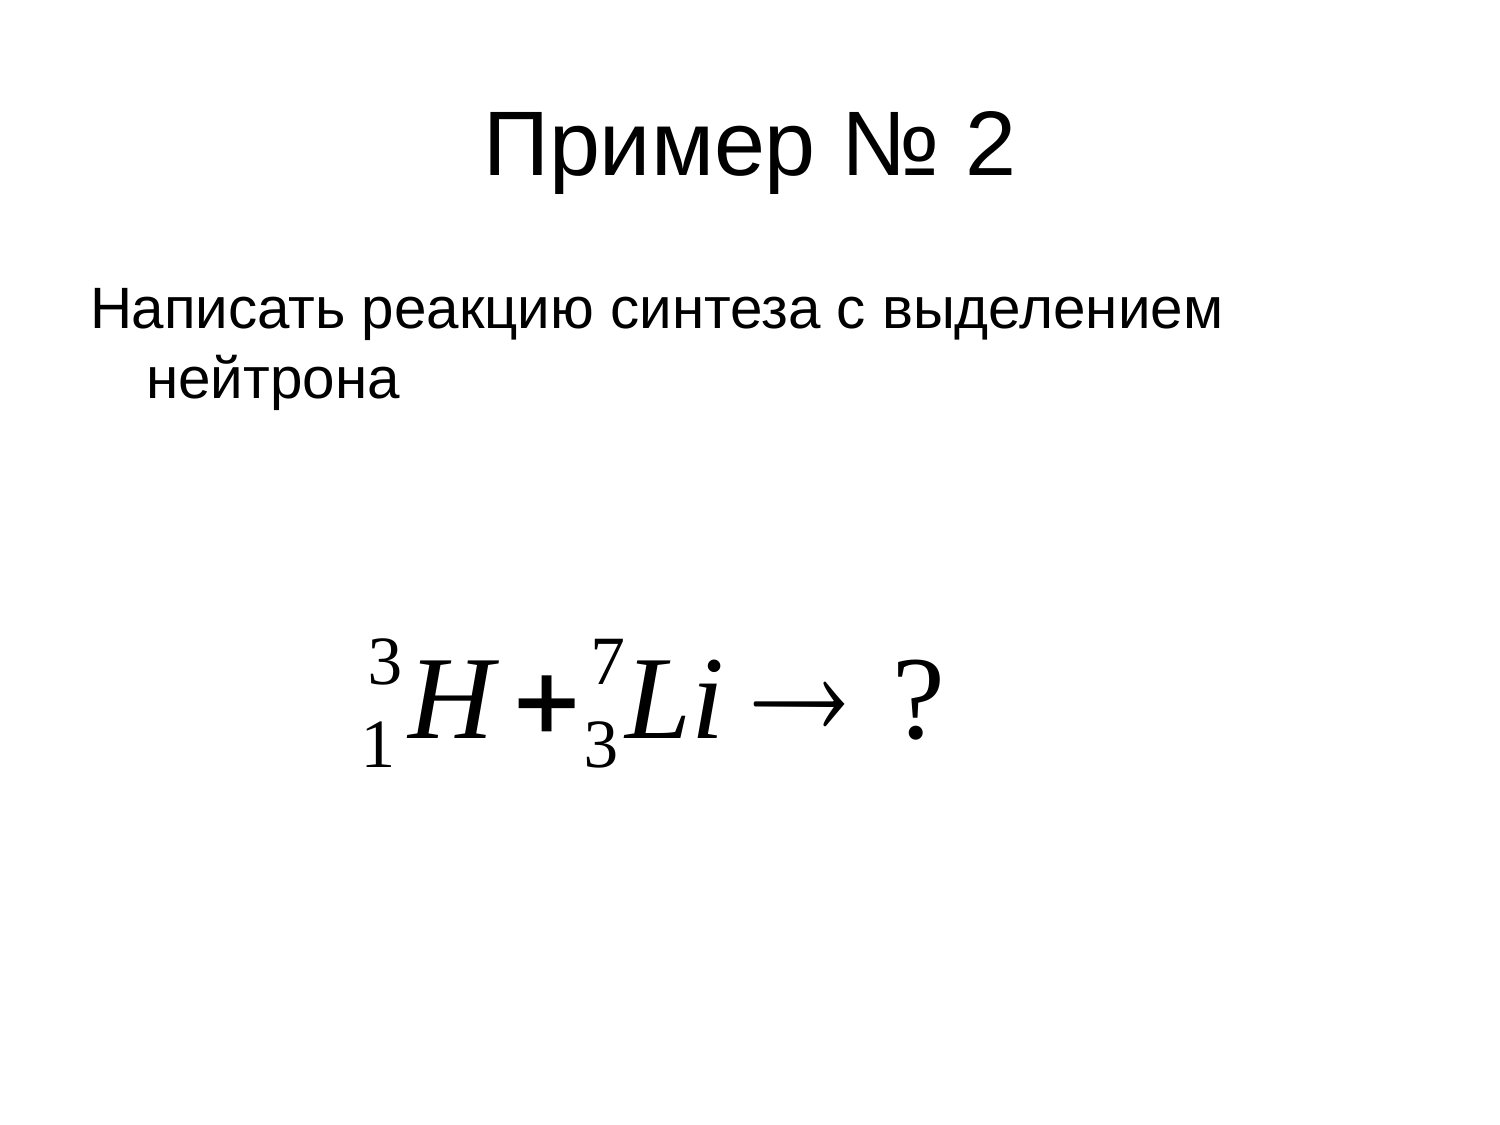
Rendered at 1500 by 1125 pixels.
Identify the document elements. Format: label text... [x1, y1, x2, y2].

list Написать реакцию синтеза с выделением нейтрона [74, 262, 1330, 445]
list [349, 609, 963, 798]
title Пример № 2 [74, 44, 1426, 233]
